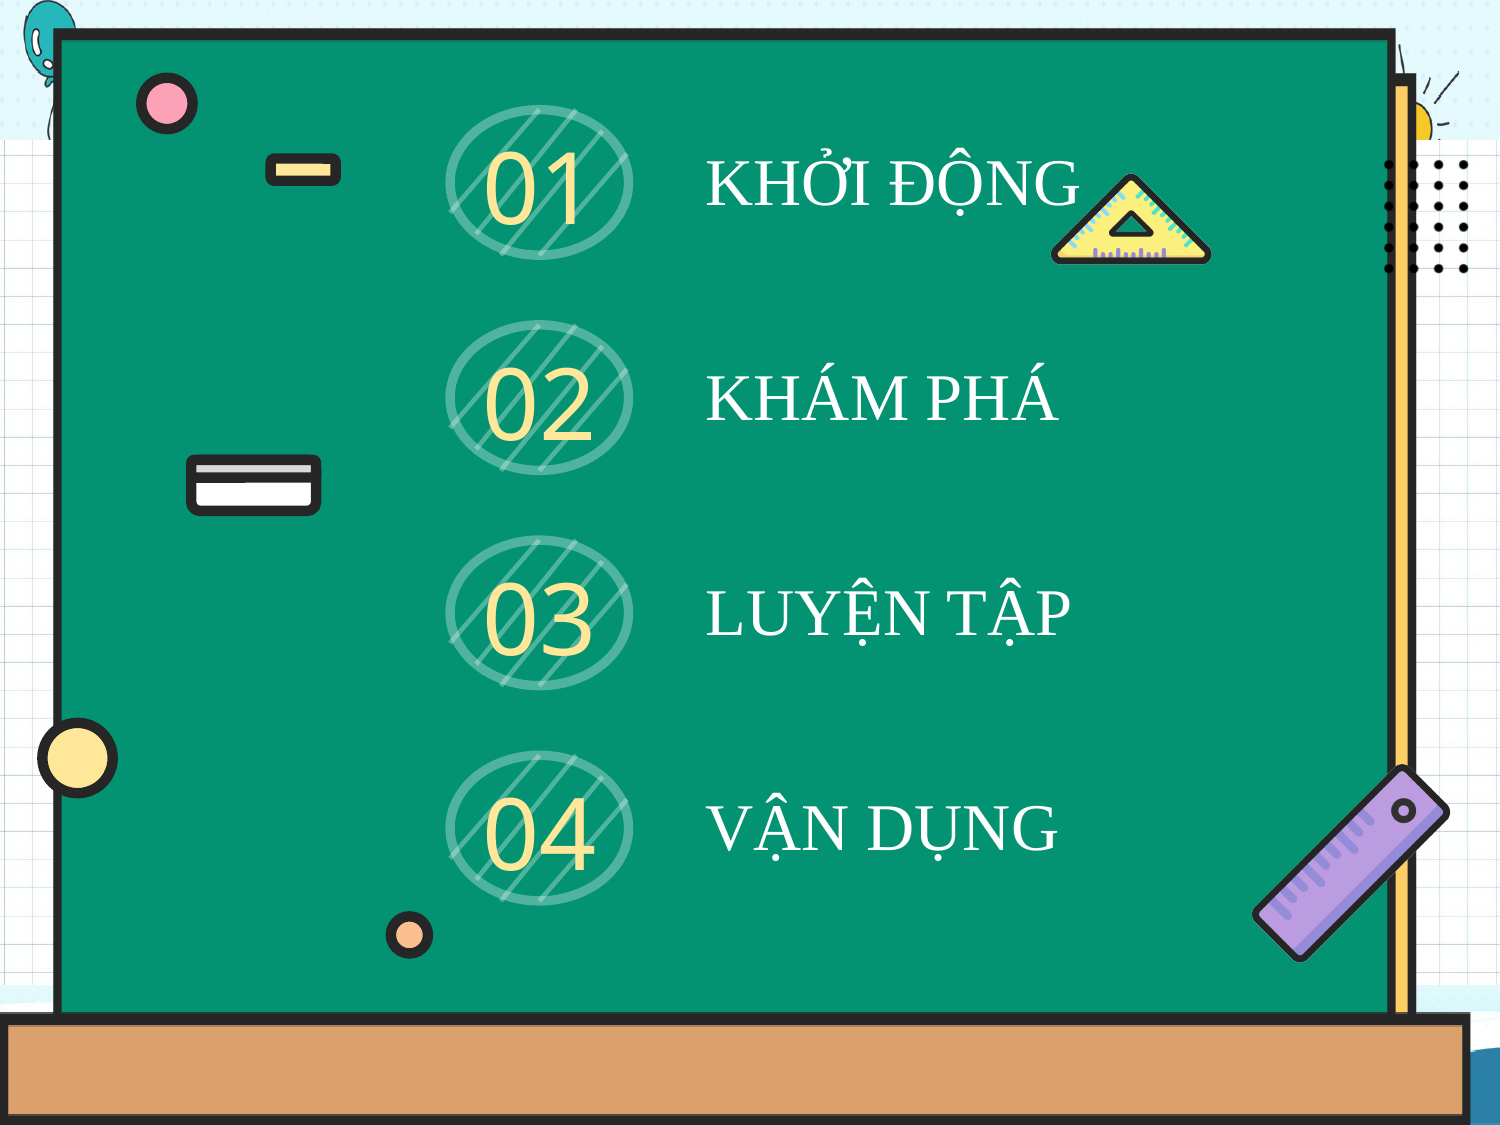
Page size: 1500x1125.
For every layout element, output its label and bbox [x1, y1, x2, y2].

text_box [191, 459, 317, 512]
text_box [449, 109, 1100, 902]
picture [0, 0, 1500, 1125]
